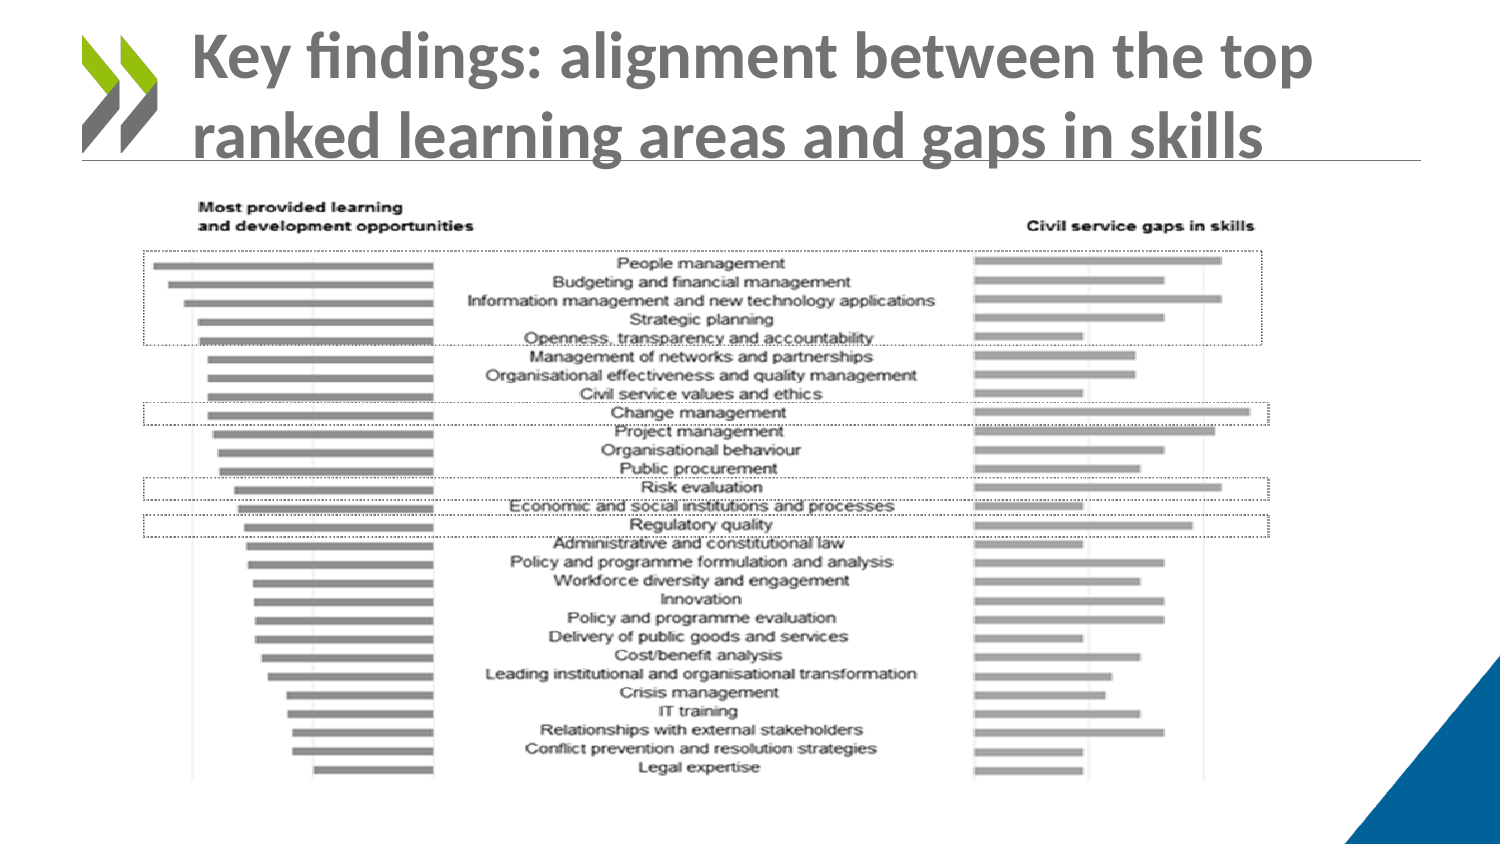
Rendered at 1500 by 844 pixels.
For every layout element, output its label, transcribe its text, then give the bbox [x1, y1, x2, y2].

title Key findings: alignment between the top ranked learning areas and gaps in skills [177, 29, 1394, 155]
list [76, 173, 1317, 803]
picture [1344, 655, 1500, 844]
